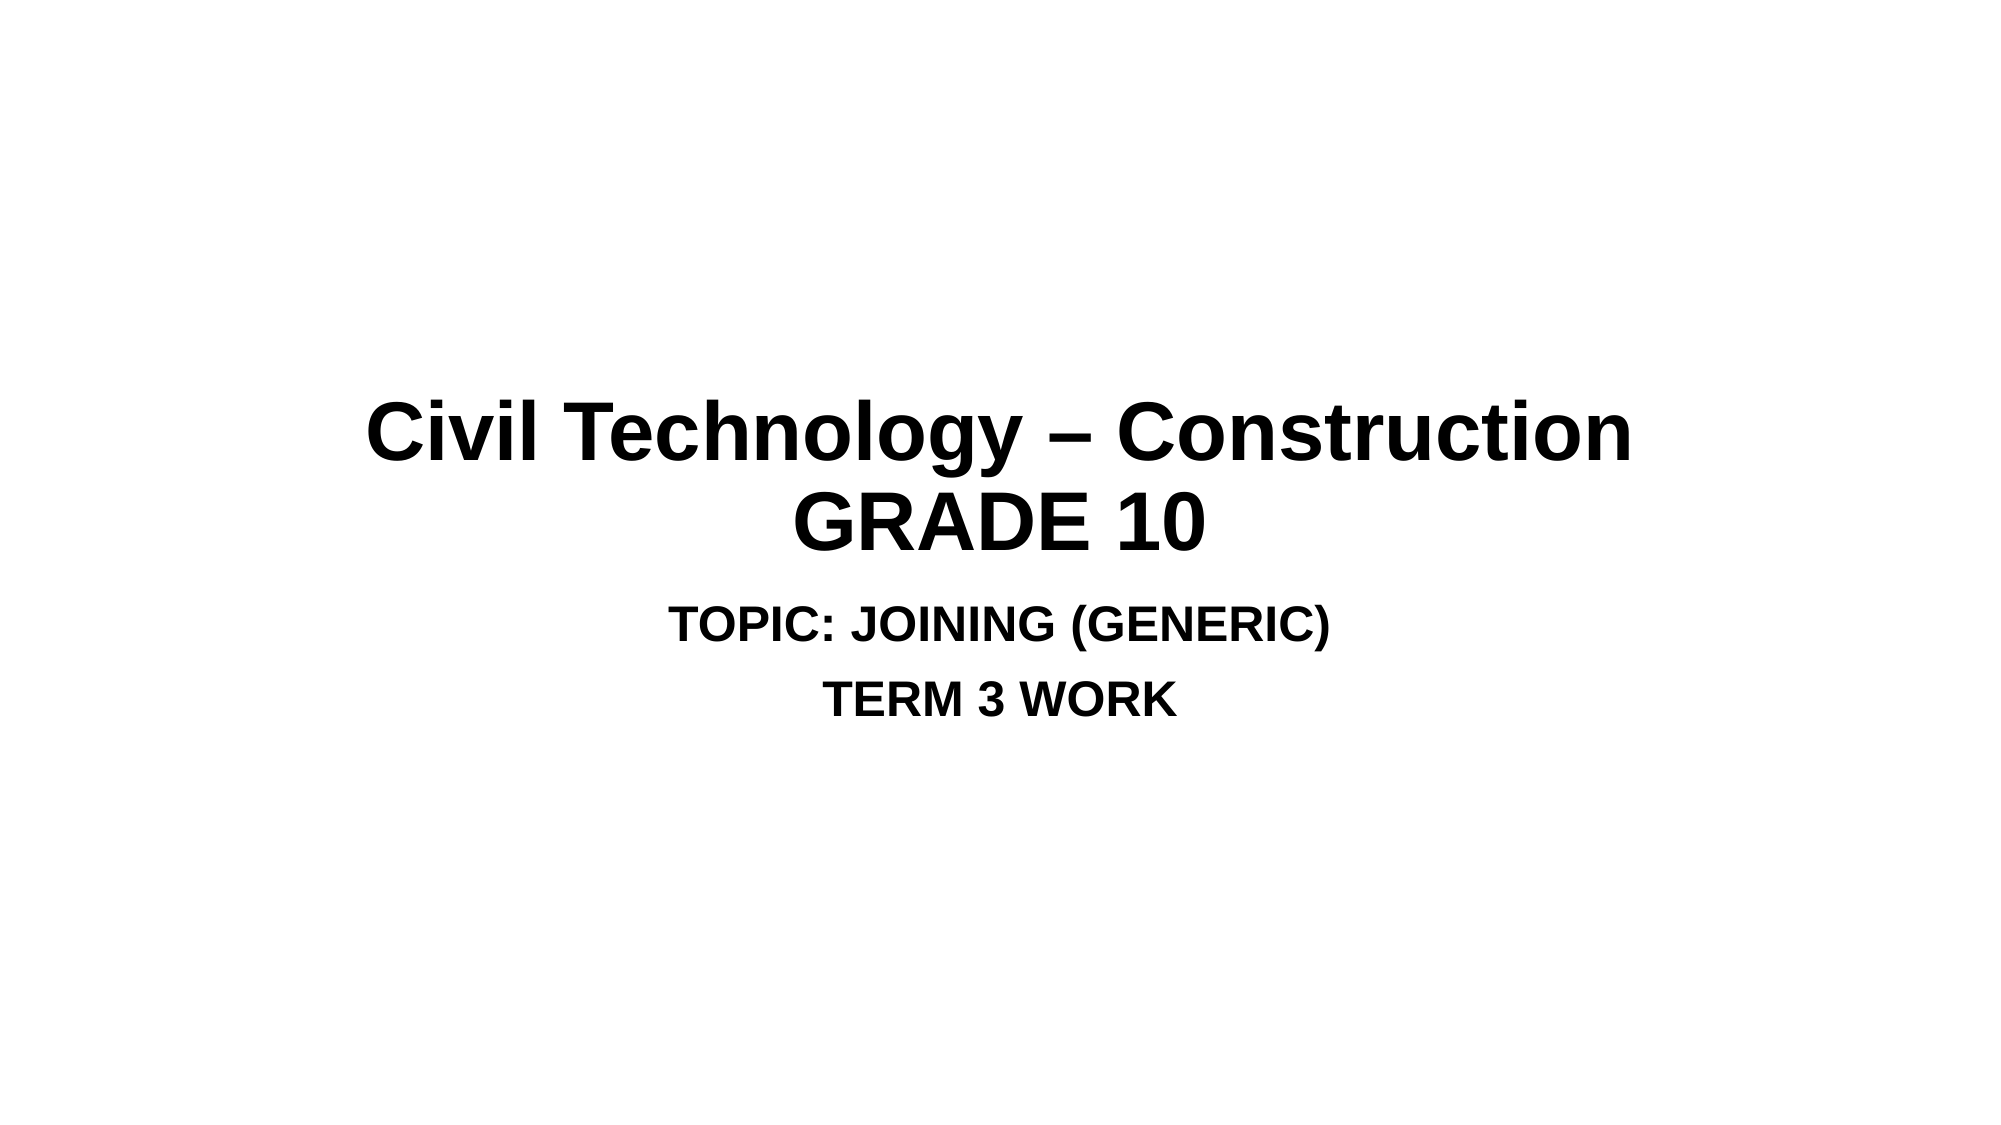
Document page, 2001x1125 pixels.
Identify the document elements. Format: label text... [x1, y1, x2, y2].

subtitle TOPIC: JOINING (GENERIC) TERM 3 WORK [249, 590, 1750, 863]
title Civil Technology – Construction GRADE 10 [249, 184, 1750, 576]
